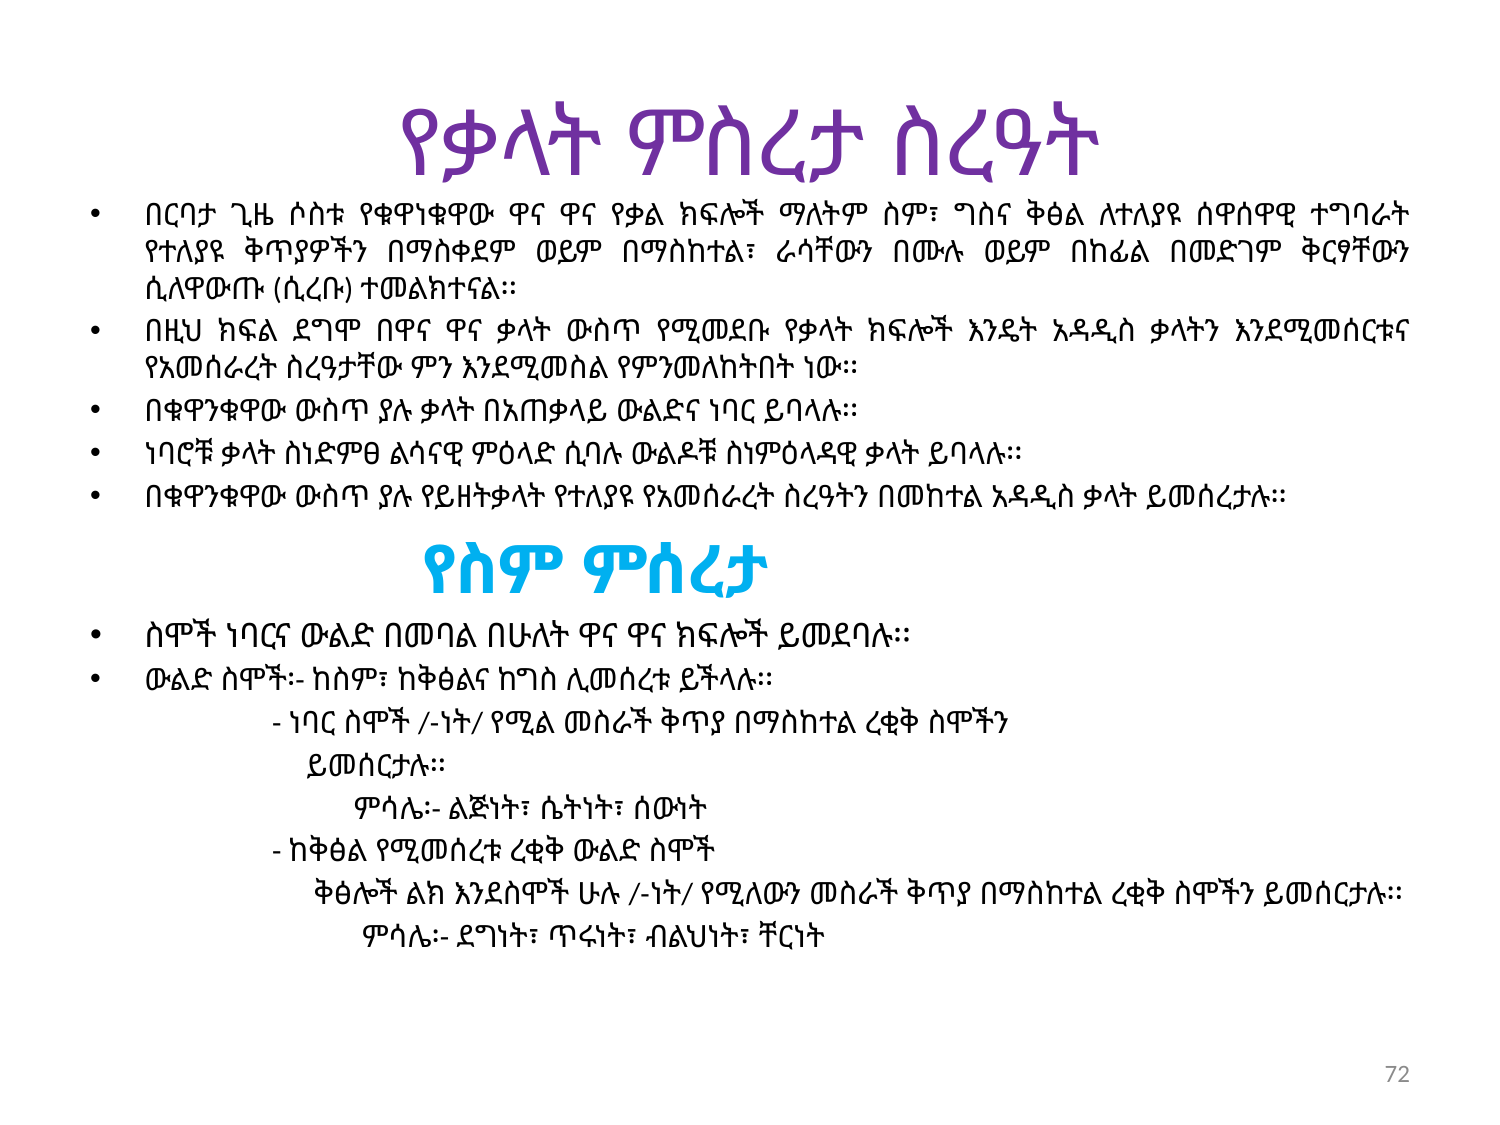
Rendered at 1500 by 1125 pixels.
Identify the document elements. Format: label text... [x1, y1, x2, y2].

list በርባታ ጊዜ ሶስቱ የቁዋነቁዋው ዋና ዋና የቃል ክፍሎች ማለትም ስም፣ ግስና ቅፅል ለተለያዩ ሰዋሰዋዊ ተግባራት የተለያዩ ቅጥያዎችን በማስቀደም ወይም በማስከተል፣ ራሳቸውን በሙሉ ወይም በከፊል በመድገም ቅርፃቸውን ሲለዋውጡ (ሲረቡ) ተመልክተናል፡፡ በዚህ ክፍል ደግሞ በዋና ዋና ቃላት ውስጥ የሚመደቡ የቃላት ክፍሎች እንዴት አዳዲስ ቃላትን እንደሚመሰርቱና የአመሰራረት ስረዓታቸው ምን እንደሚመስል የምንመለከትበት ነው፡፡ በቁዋንቁዋው ውስጥ ያሉ ቃላት በአጠቃላይ ውልድና ነባር ይባላሉ፡፡ ነባሮቹ ቃላት ስነድምፀ ልሳናዊ ምዕላድ ሲባሉ ውልዶቹ ስነምዕላዳዊ ቃላት ይባላሉ፡፡ በቁዋንቁዋው ውስጥ ያሉ የይዘትቃላት የተለያዩ የአመሰራረት ስረዓትን በመከተል አዳዲስ ቃላት ይመሰረታሉ፡፡ የስም ምሰረታ ስሞች ነባርና ውልድ በመባል በሁለት ዋና ዋና ክፍሎች ይመደባሉ፡፡ ውልድ ስሞች፡- ከስም፣ ከቅፅልና ከግስ ሊመሰረቱ ይችላሉ፡፡ - ነባር ስሞች /-ነት/ የሚል መስራች ቅጥያ በማስከተል ረቂቅ ስሞችን ይመሰርታሉ፡፡ ምሳሌ፡- ልጅነት፣ ሴትነት፣ ሰውነት - ከቅፅል የሚመሰረቱ ረቂቅ ውልድ ስሞች ቅፅሎች ልክ እንደስሞች ሁሉ /-ነት/ የሚለውን መስራች ቅጥያ በማስከተል ረቂቅ ስሞችን ይመሰርታሉ፡፡ ምሳሌ፡- ደግነት፣ ጥሩነት፣ ብልህነት፣ ቸርነት [75, 187, 1425, 1005]
slide_number 72 [1074, 1042, 1425, 1103]
title የቃላት ምስረታ ስረዓት [75, 45, 1425, 187]
